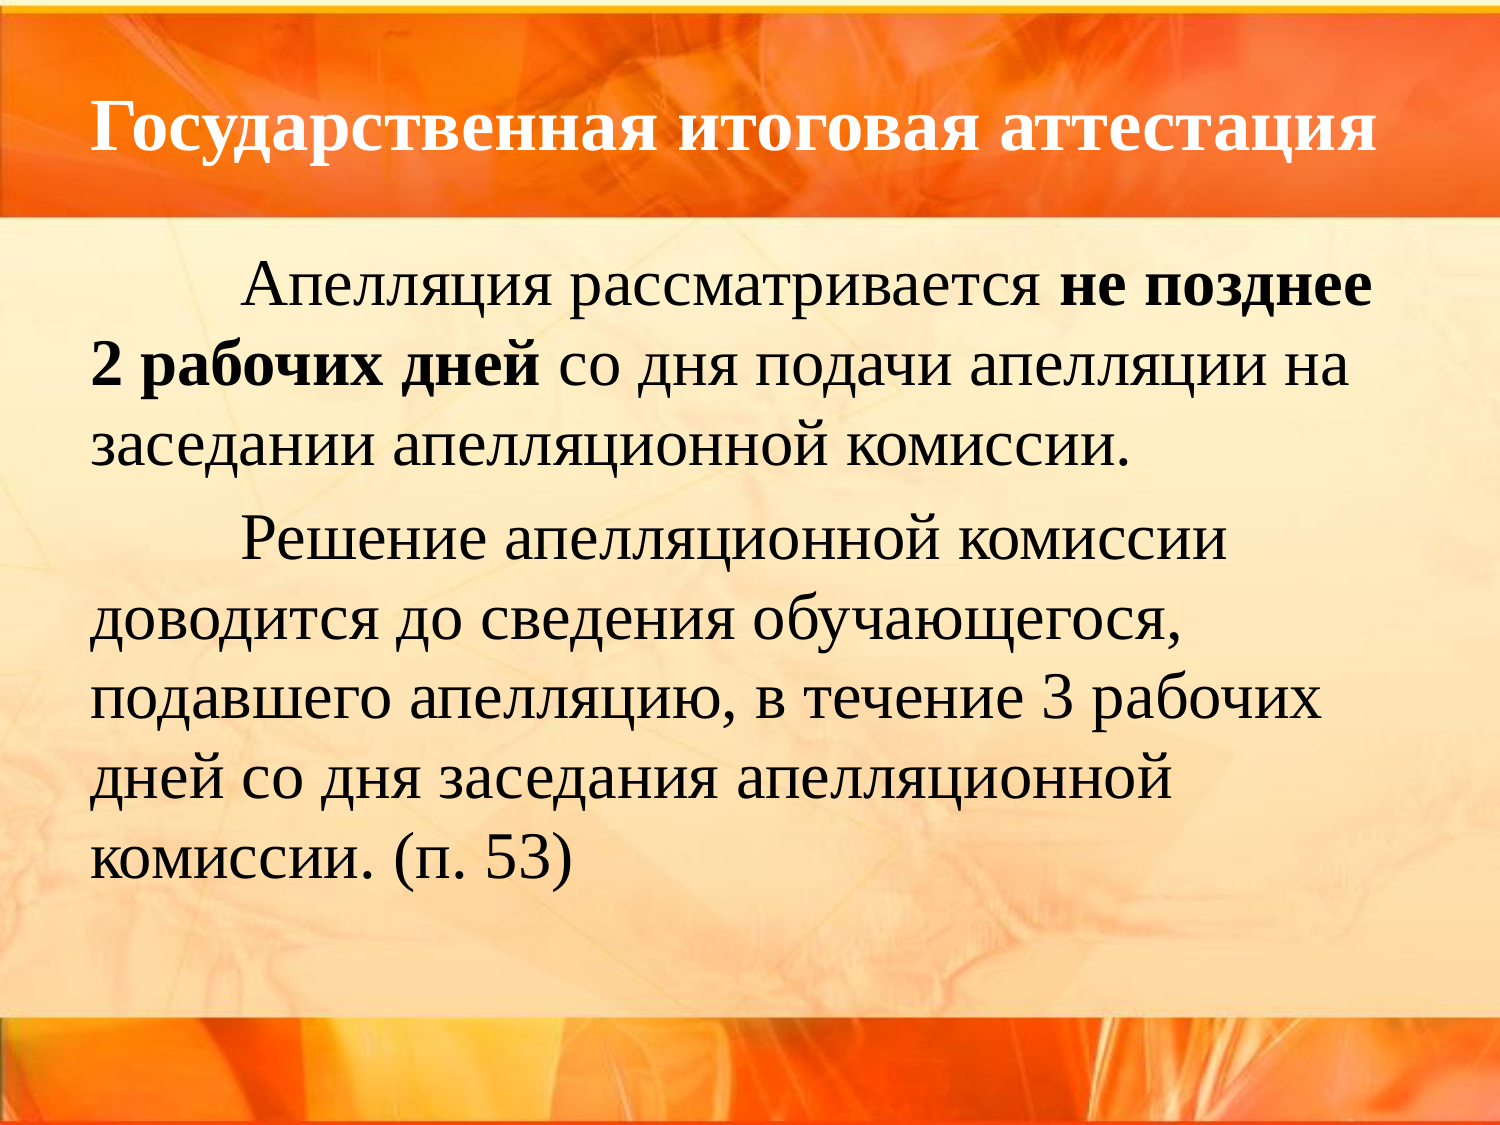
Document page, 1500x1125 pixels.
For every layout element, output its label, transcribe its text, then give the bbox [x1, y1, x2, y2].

list Апелляция рассматривается не позднее 2 рабочих дней со дня подачи апелляции на заседании апелляционной комиссии. Решение апелляционной комиссии доводится до сведения обучающегося, подавшего апелляцию, в течение 3 рабочих дней со дня заседания апелляционной комиссии. (п. 53) [75, 231, 1425, 982]
picture [0, 0, 1500, 1125]
title Государственная итоговая аттестация [75, 26, 1425, 215]
